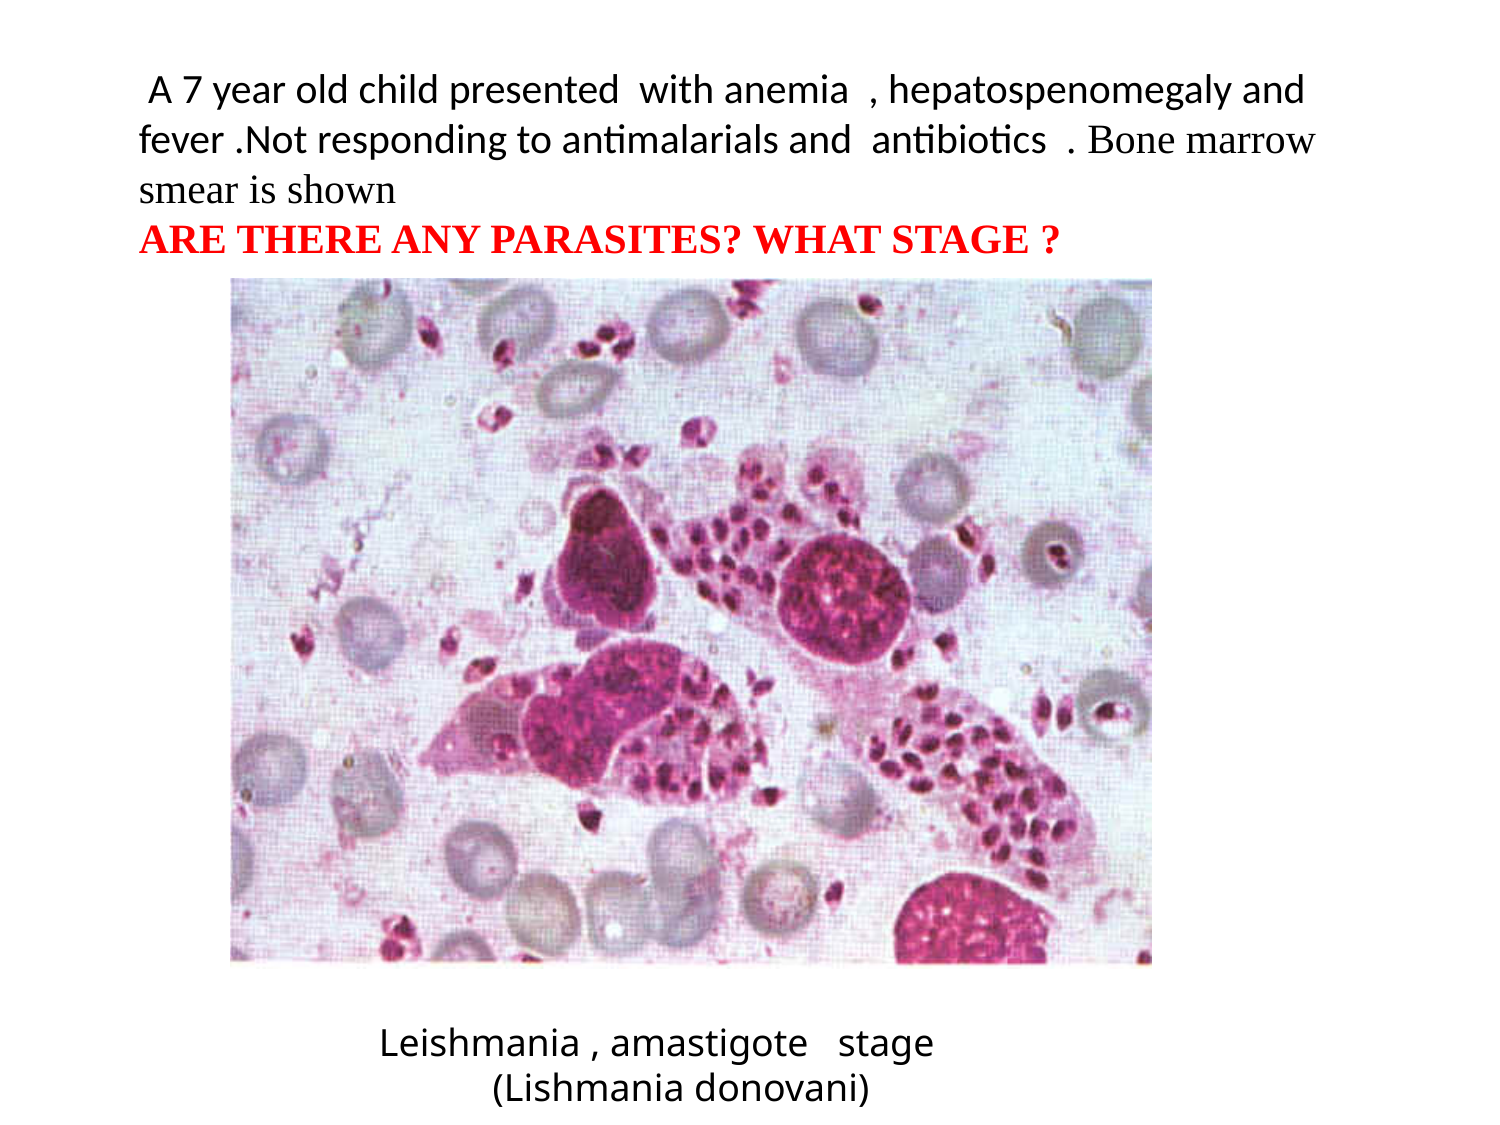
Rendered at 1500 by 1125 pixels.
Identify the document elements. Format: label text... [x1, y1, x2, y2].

text_box Leishmania , amastigote stage (Lishmania donovani) [301, 1011, 1081, 1117]
picture [229, 278, 1152, 969]
text_box A 7 year old child presented with anemia , hepatospenomegaly and fever .Not responding to antimalarials and antibiotics . Bone marrow smear is shown ARE THERE ANY PARASITES? WHAT STAGE ? [123, 54, 1388, 270]
